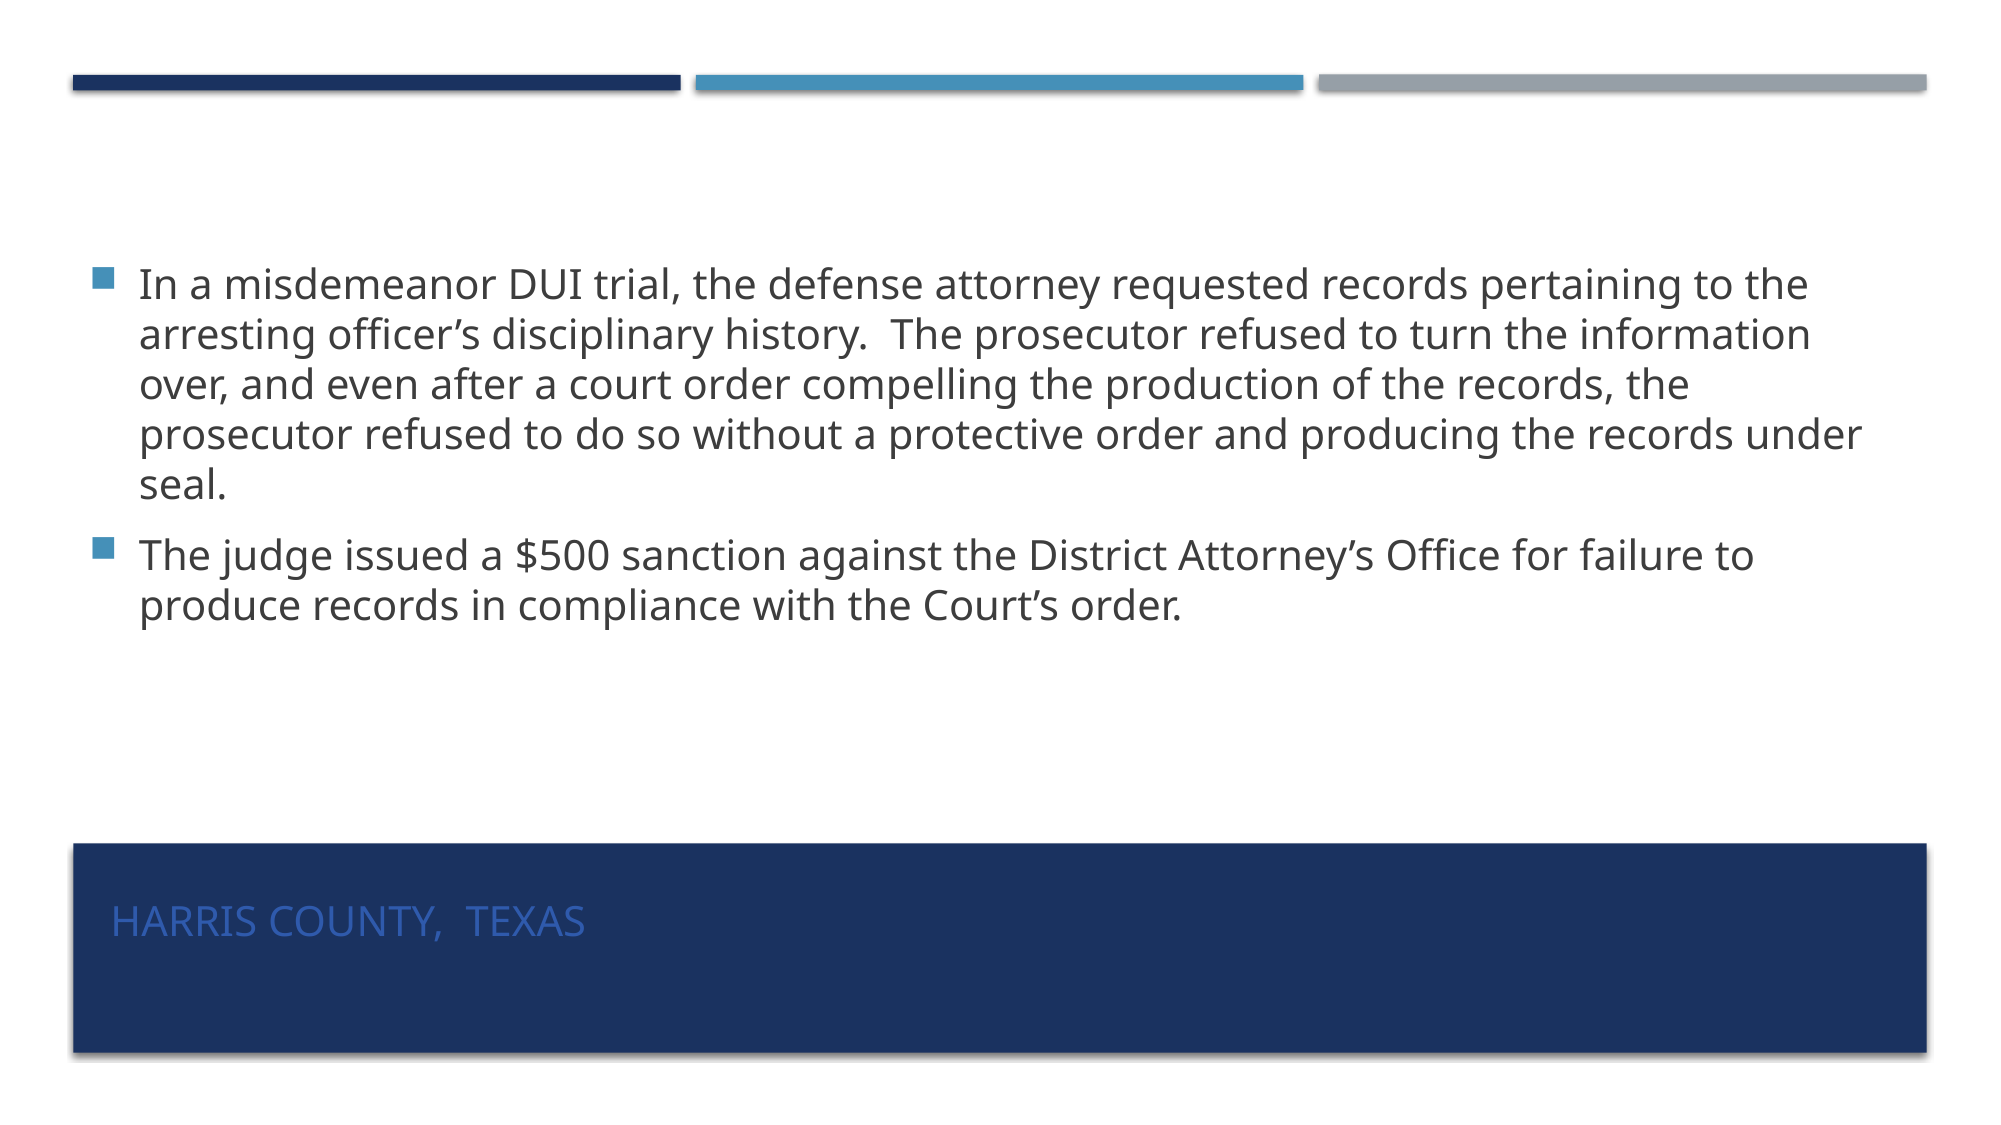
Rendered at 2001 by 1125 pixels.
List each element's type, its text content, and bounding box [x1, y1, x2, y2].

title Harris County, texas [95, 863, 901, 977]
list In a misdemeanor DUI trial, the defense attorney requested records pertaining to the arresting officer’s disciplinary history. The prosecutor refused to turn the information over, and even after a court order compelling the production of the records, the prosecutor refused to do so without a protective order and producing the records under seal. The judge issued a $500 sanction against the District Attorney’s Office for failure to produce records in compliance with the Court’s order. [73, 98, 1926, 789]
